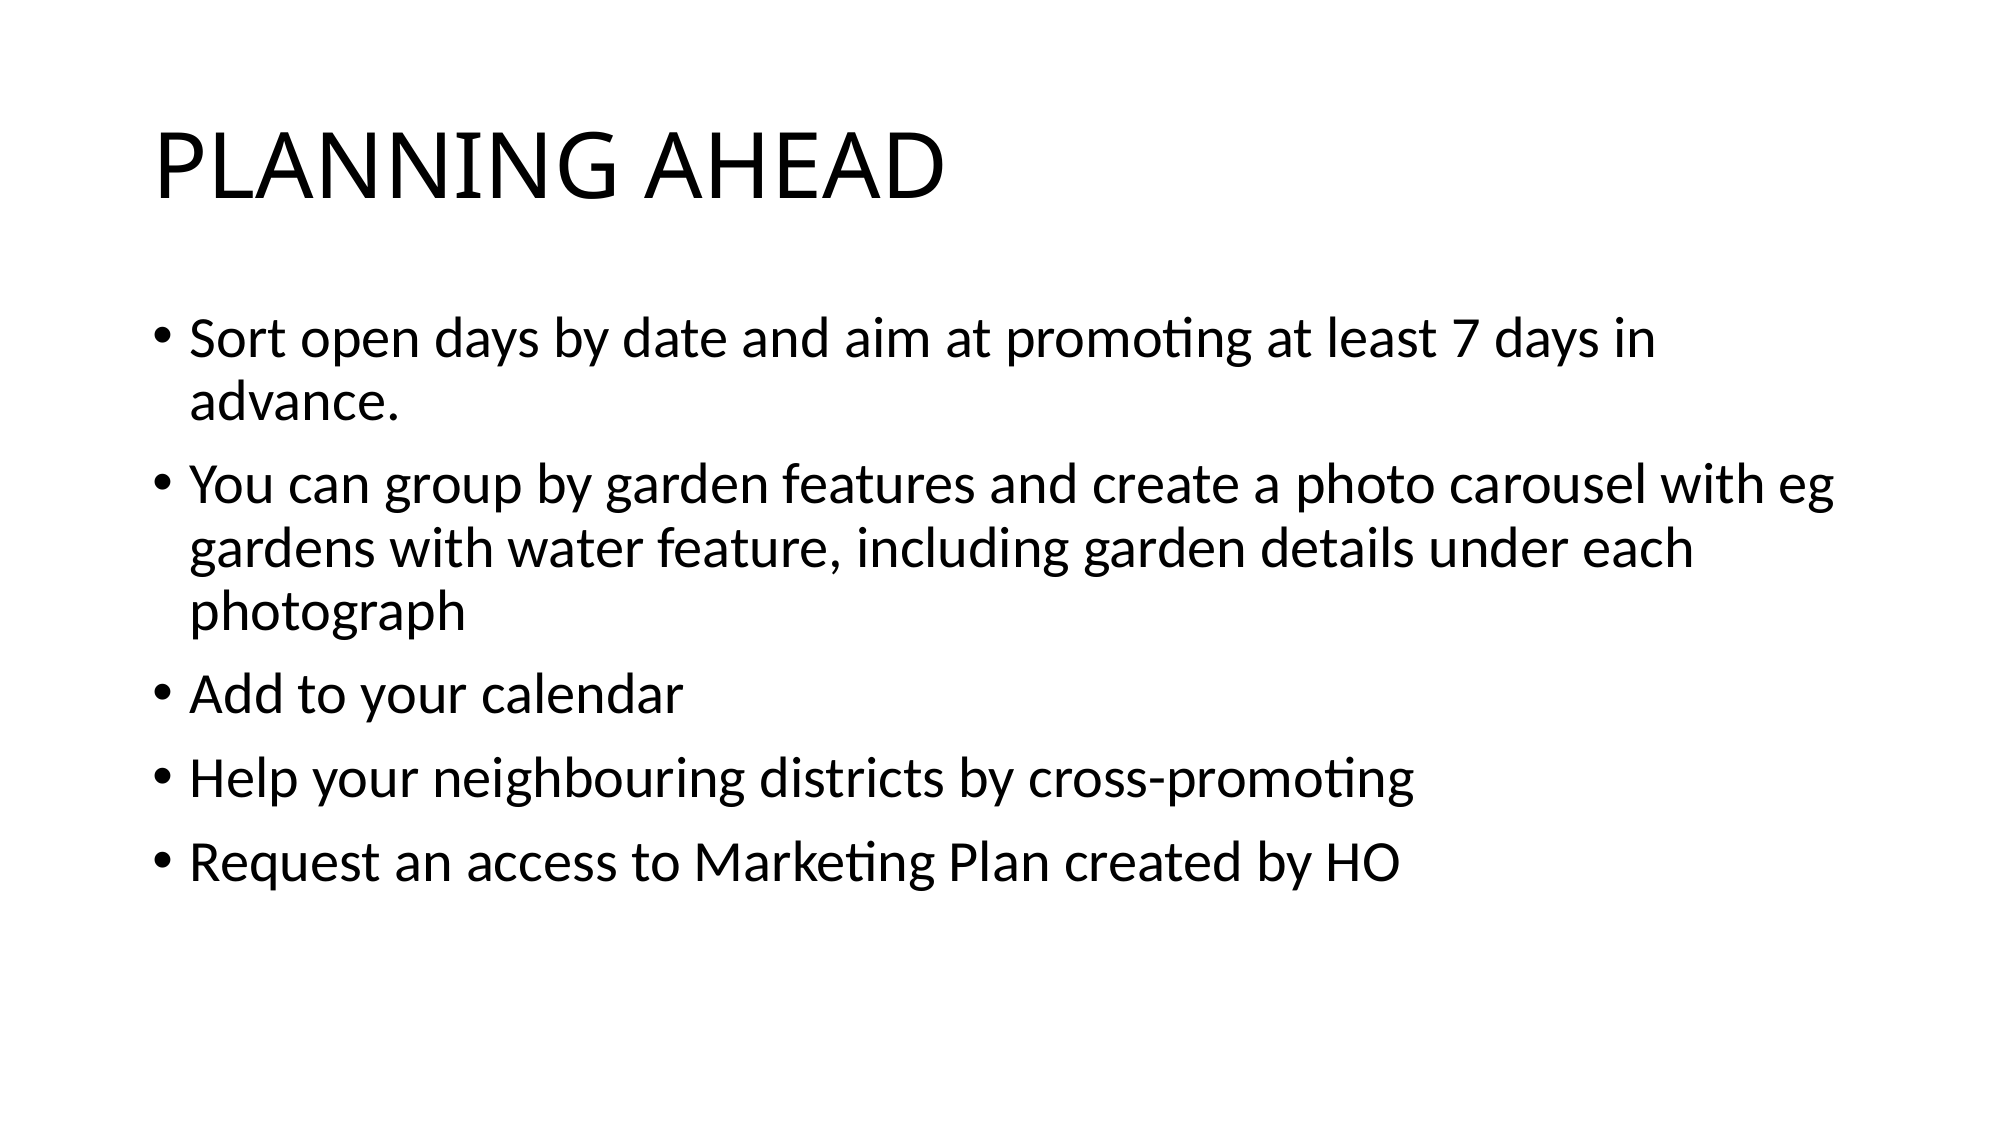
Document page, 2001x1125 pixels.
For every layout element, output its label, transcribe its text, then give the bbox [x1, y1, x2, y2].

list Sort open days by date and aim at promoting at least 7 days in advance. You can group by garden features and create a photo carousel with eg gardens with water feature, including garden details under each photograph Add to your calendar Help your neighbouring districts by cross-promoting Request an access to Marketing Plan created by HO [137, 299, 1863, 1014]
title PLANNING AHEAD [137, 59, 1863, 278]
